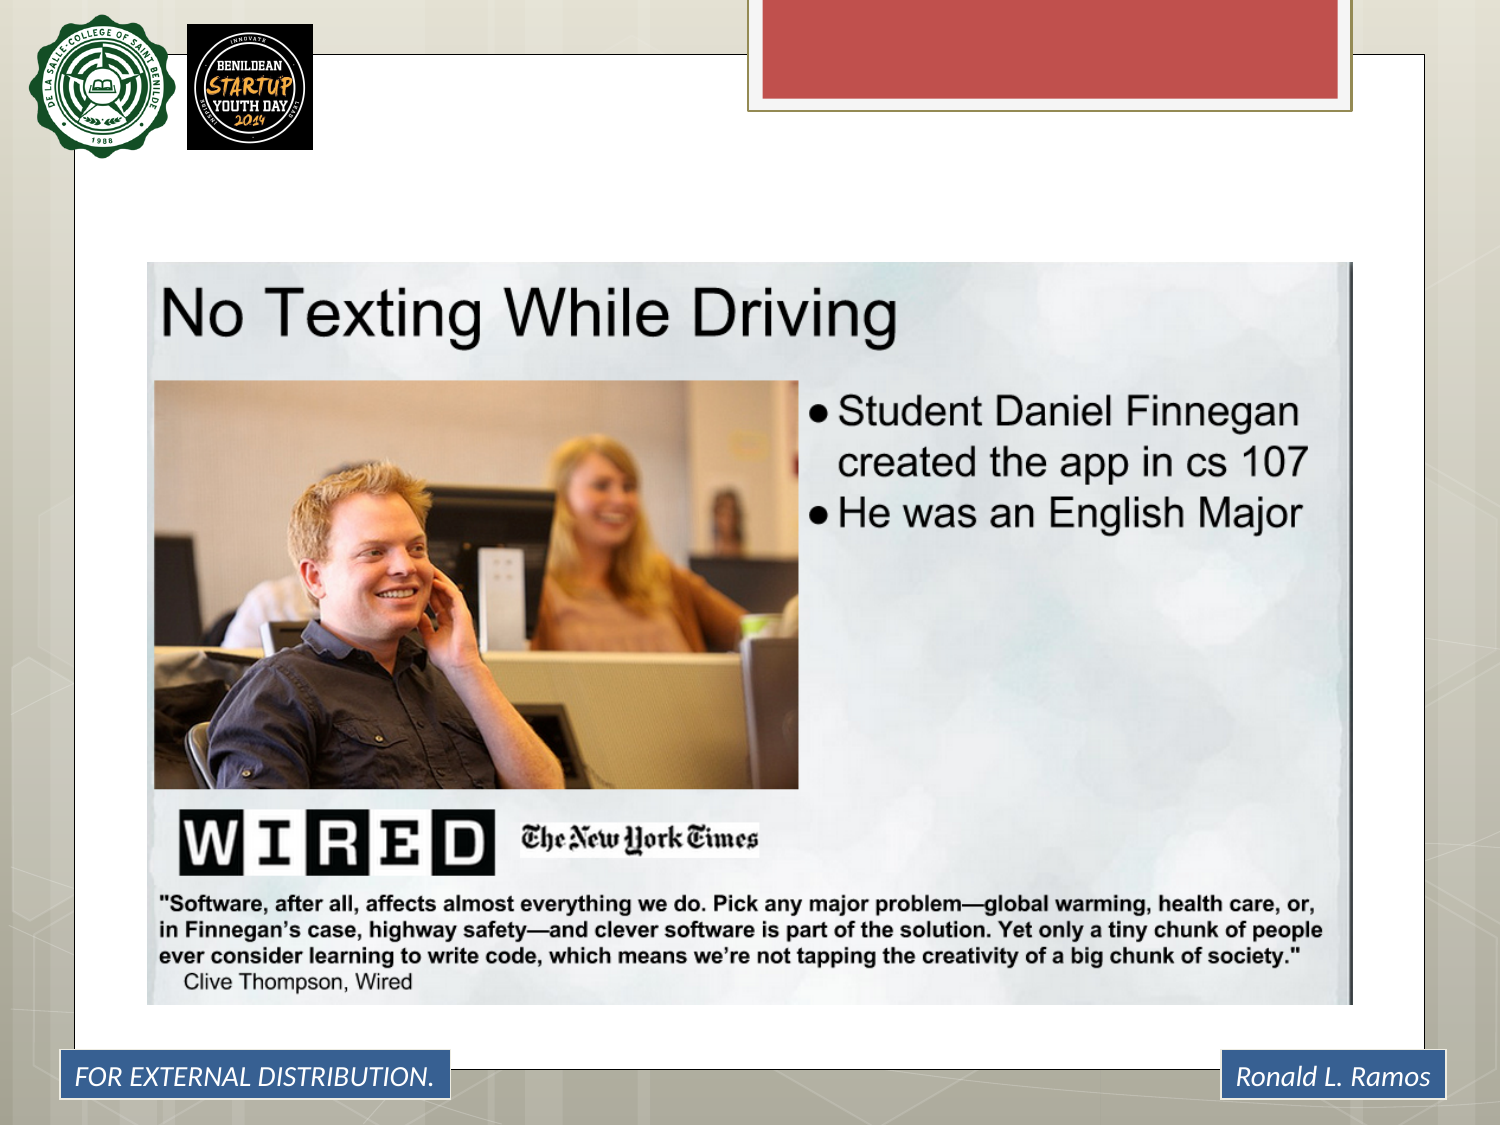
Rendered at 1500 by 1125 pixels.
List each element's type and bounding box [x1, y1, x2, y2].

picture [187, 24, 313, 150]
list [146, 262, 1353, 1006]
picture [24, 12, 177, 163]
